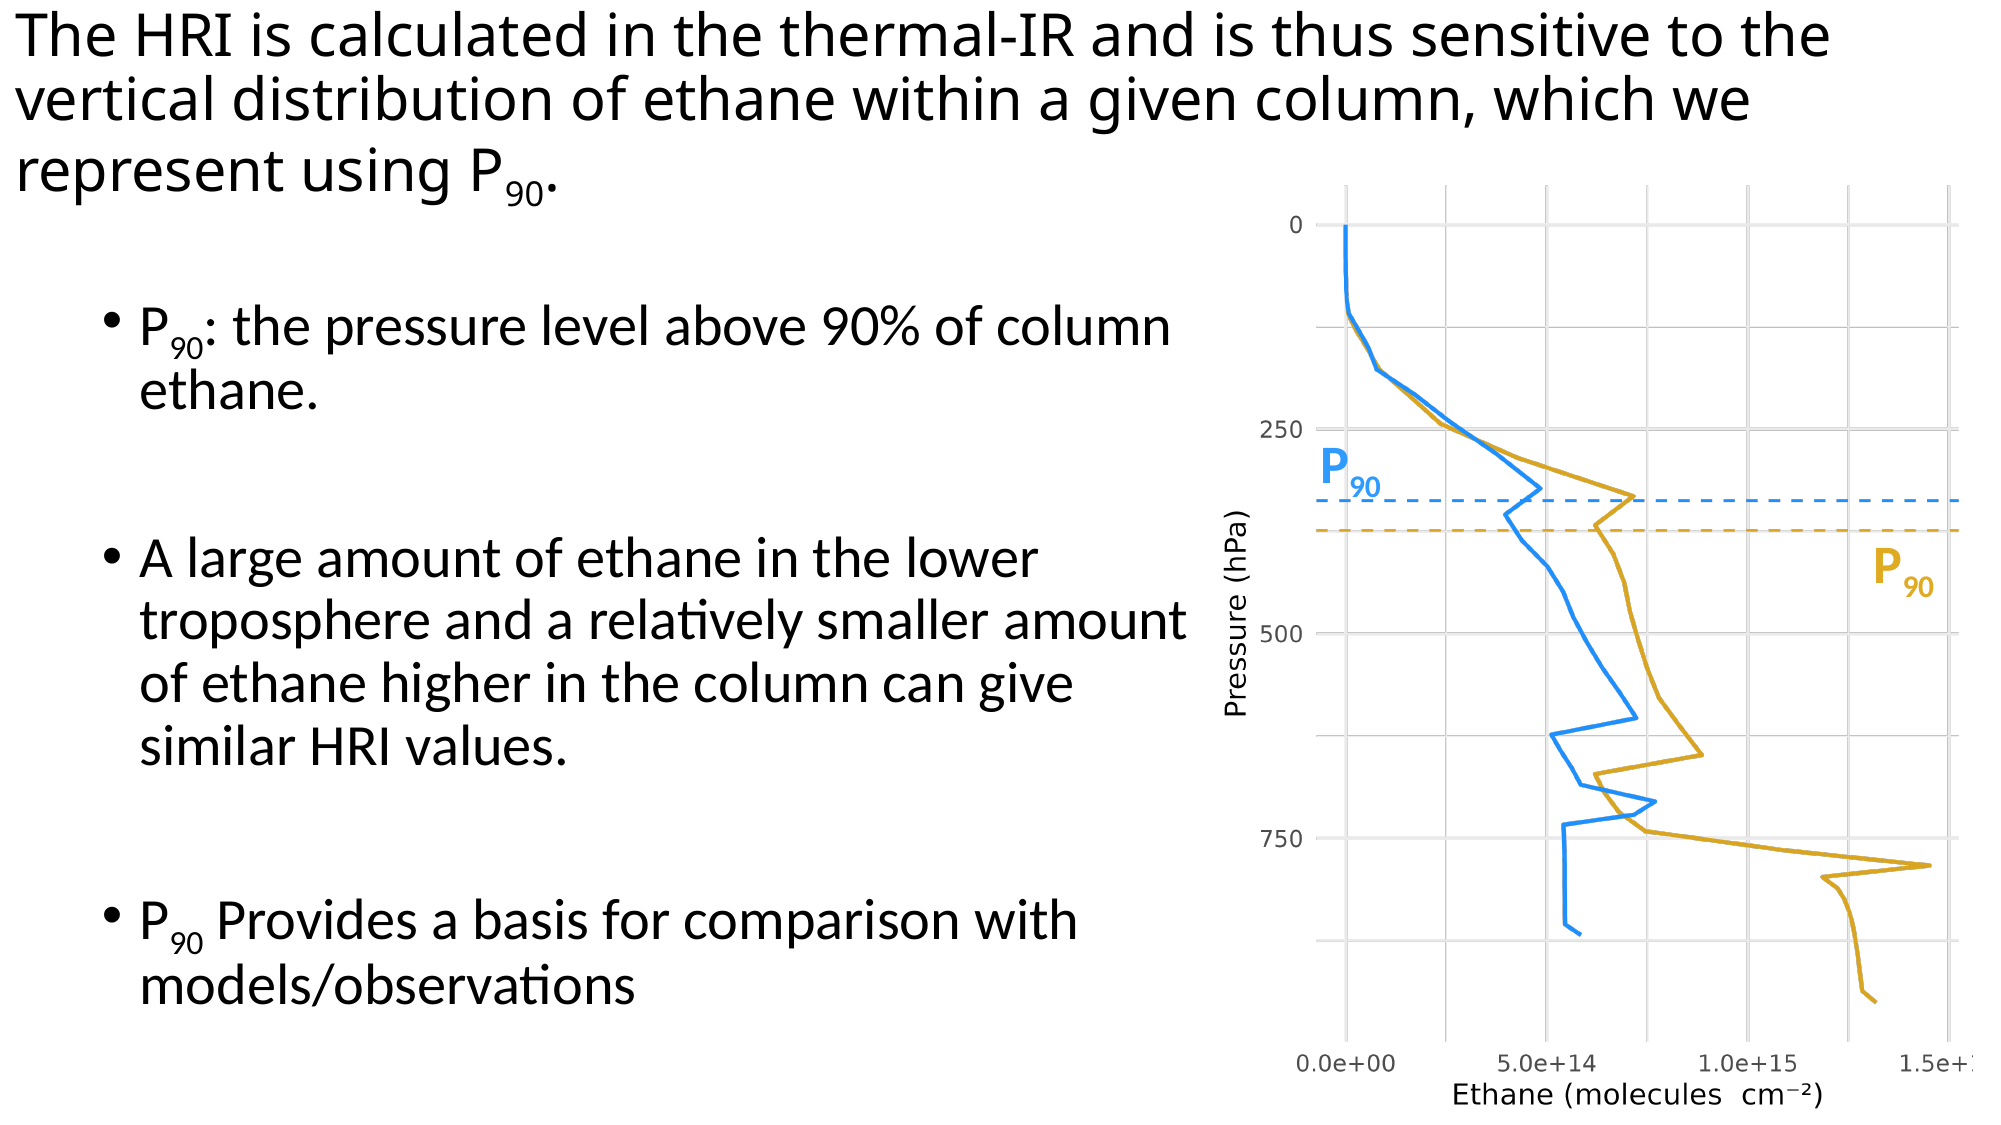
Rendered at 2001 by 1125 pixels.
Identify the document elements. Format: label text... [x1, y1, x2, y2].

title The HRI is calculated in the thermal-IR and is thus sensitive to the vertical distribution of ethane within a given column, which we represent using P90. [0, 0, 2000, 215]
picture [1210, 171, 1973, 1125]
list P90: the pressure level above 90% of column ethane. A large amount of ethane in the lower troposphere and a relatively smaller amount of ethane higher in the column can give similar HRI values. P90 Provides a basis for comparison with models/observations [86, 280, 1210, 1092]
